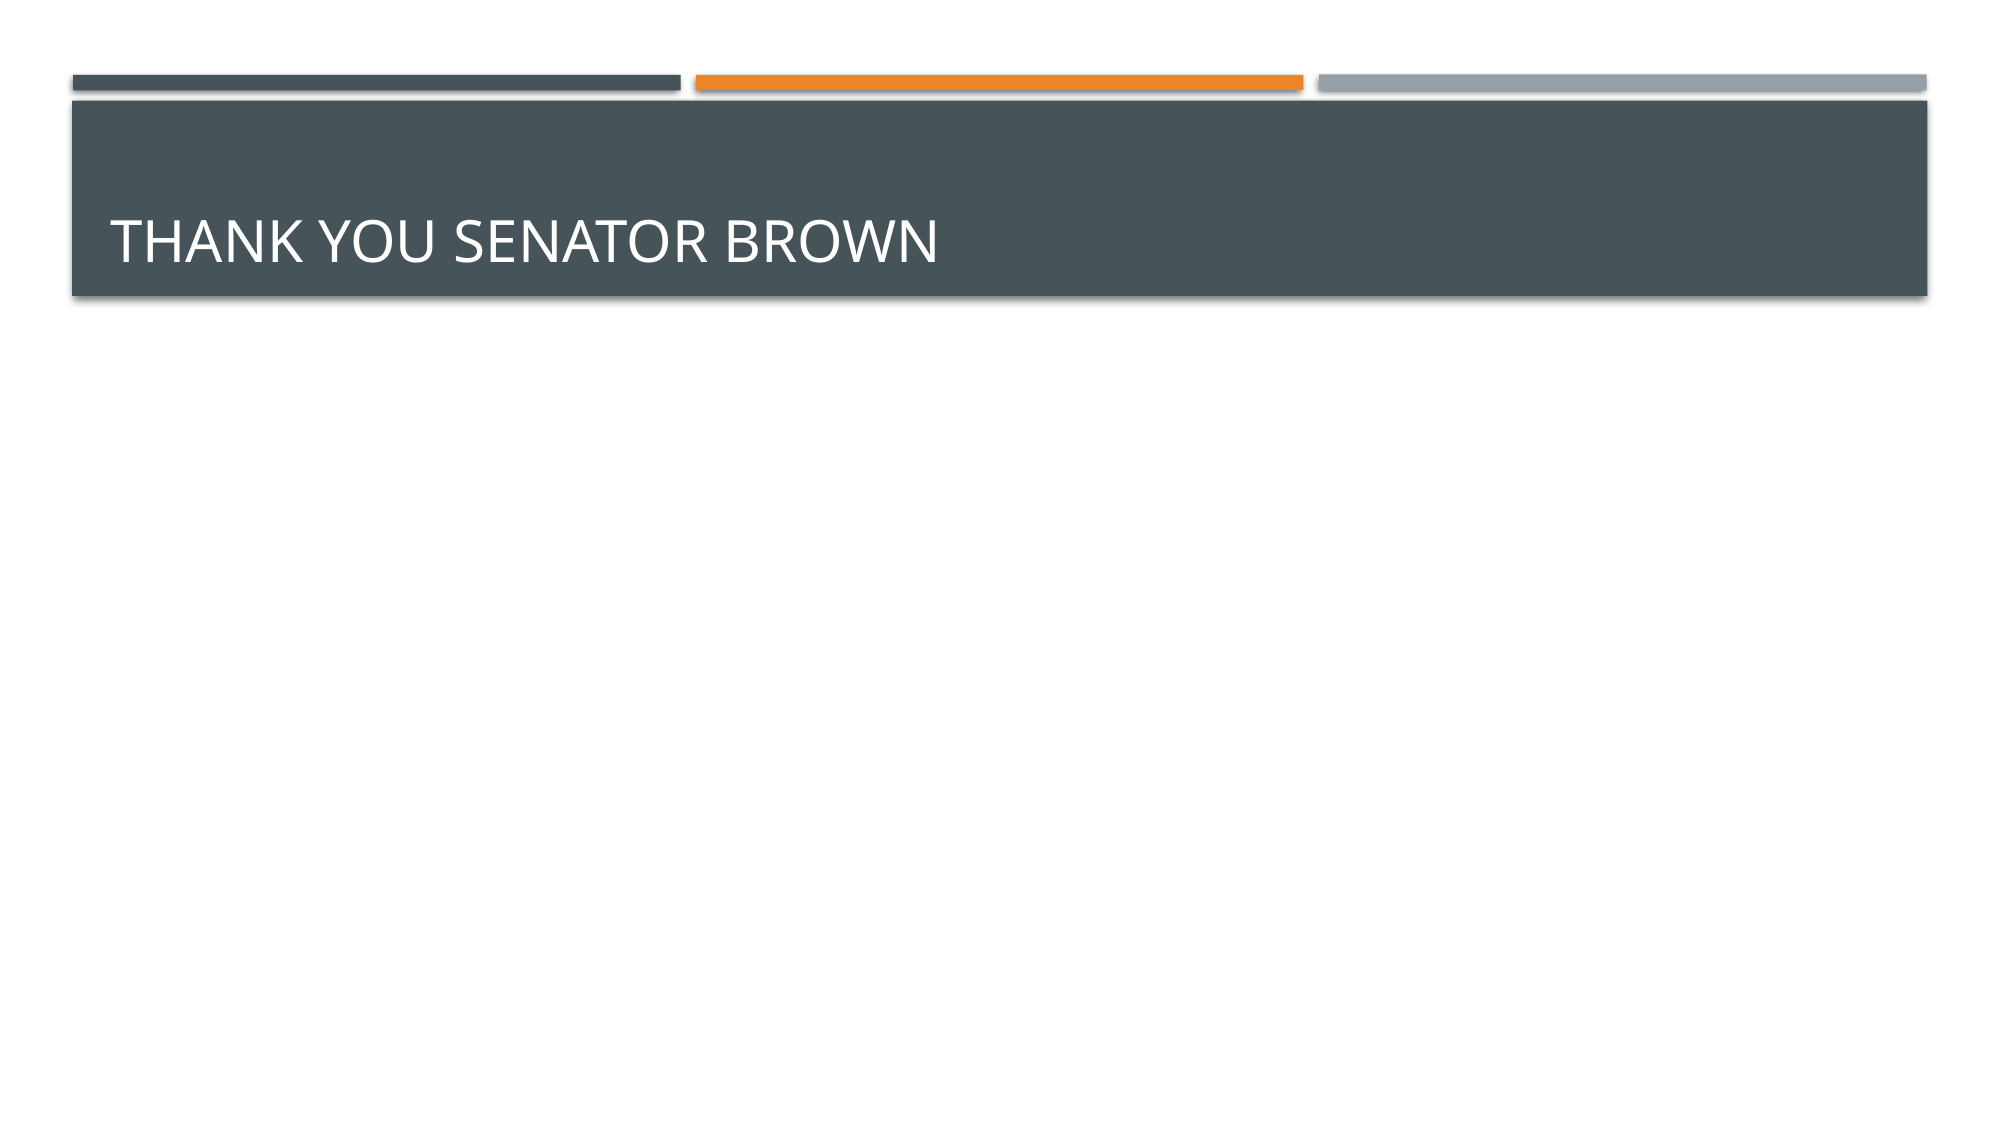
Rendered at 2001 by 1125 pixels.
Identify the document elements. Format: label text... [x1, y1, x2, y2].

title Thank you Senator Brown [95, 115, 1905, 282]
